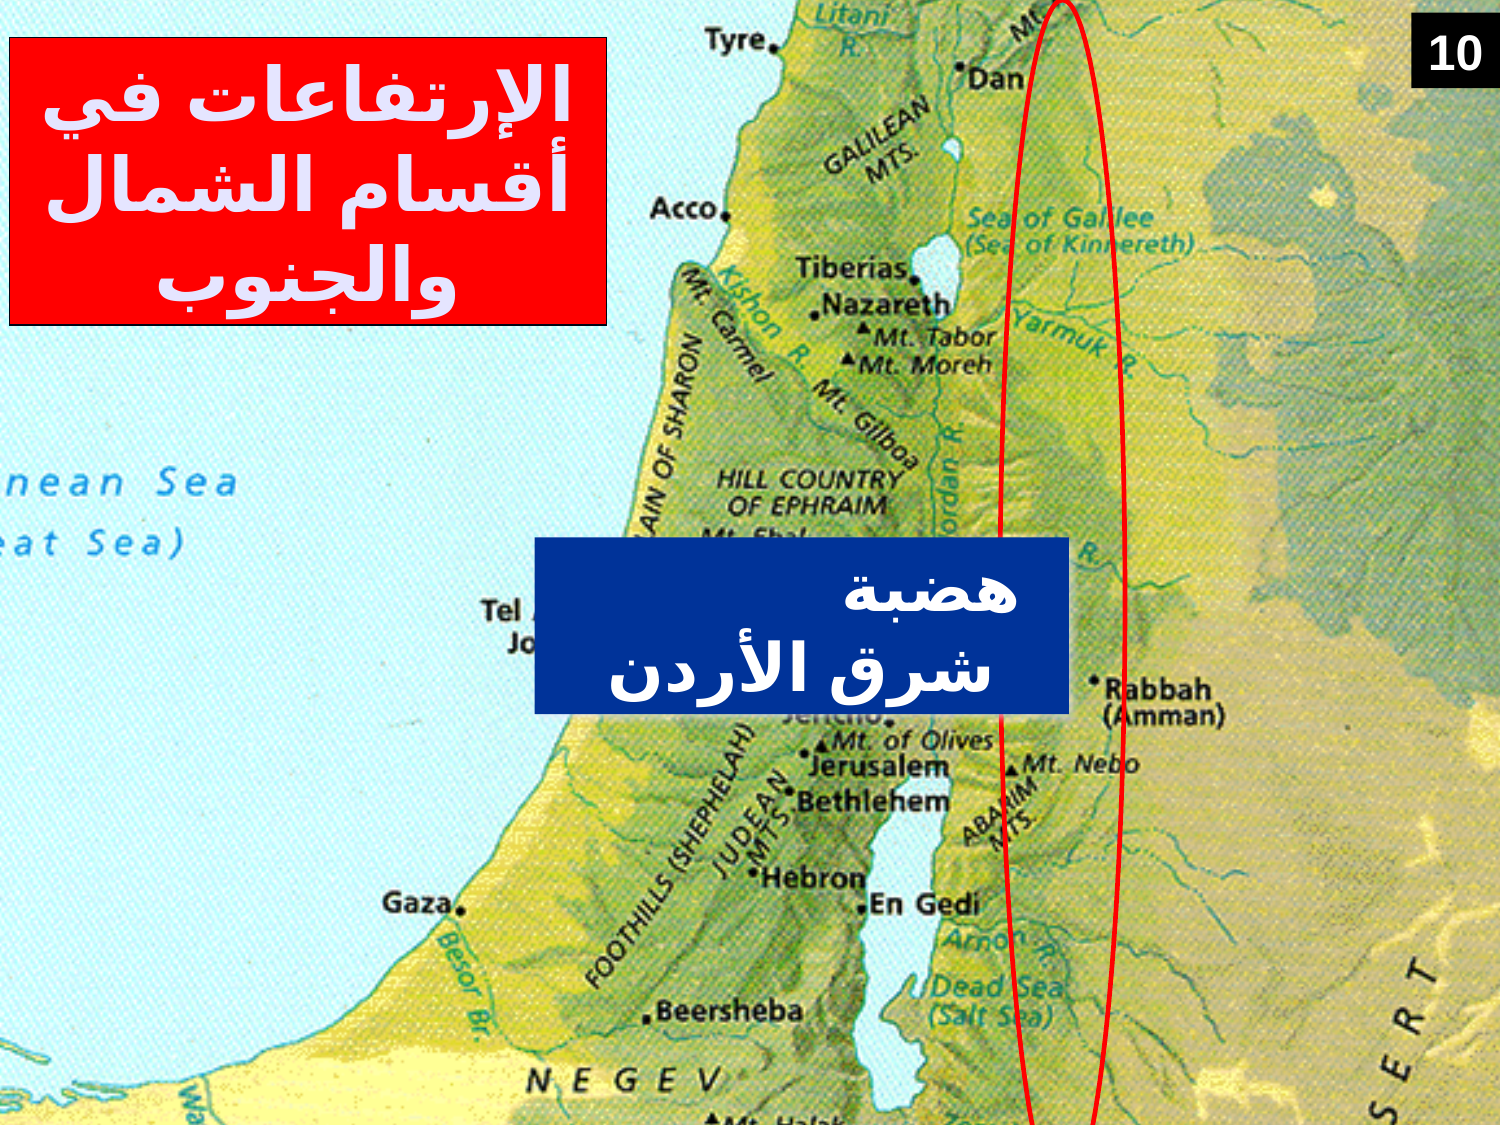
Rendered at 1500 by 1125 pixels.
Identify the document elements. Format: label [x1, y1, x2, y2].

list [0, 0, 1500, 1125]
